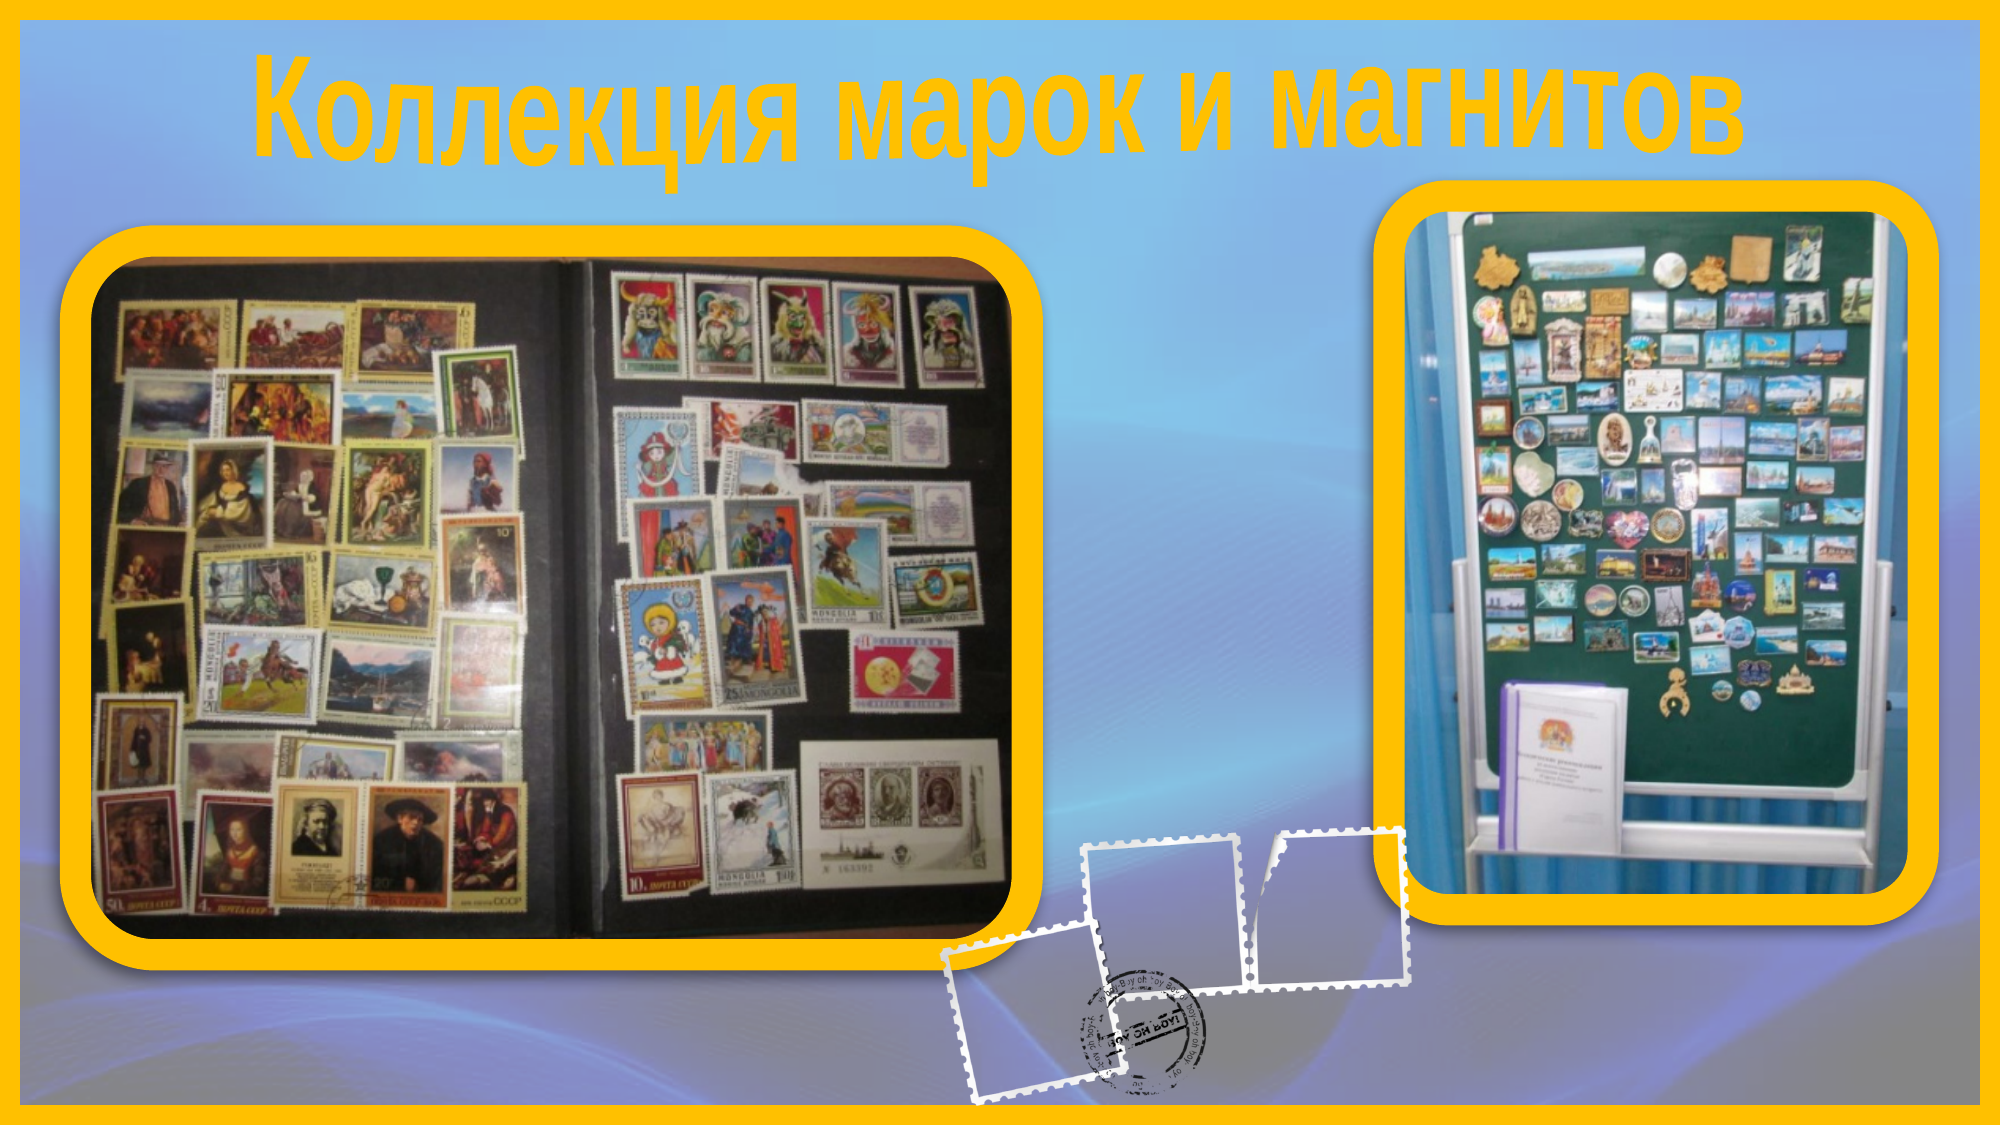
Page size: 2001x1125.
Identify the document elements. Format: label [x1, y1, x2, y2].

list [1389, 195, 1924, 910]
list [75, 240, 1028, 955]
text_box [0, 0, 2000, 1125]
picture [939, 824, 1412, 1106]
